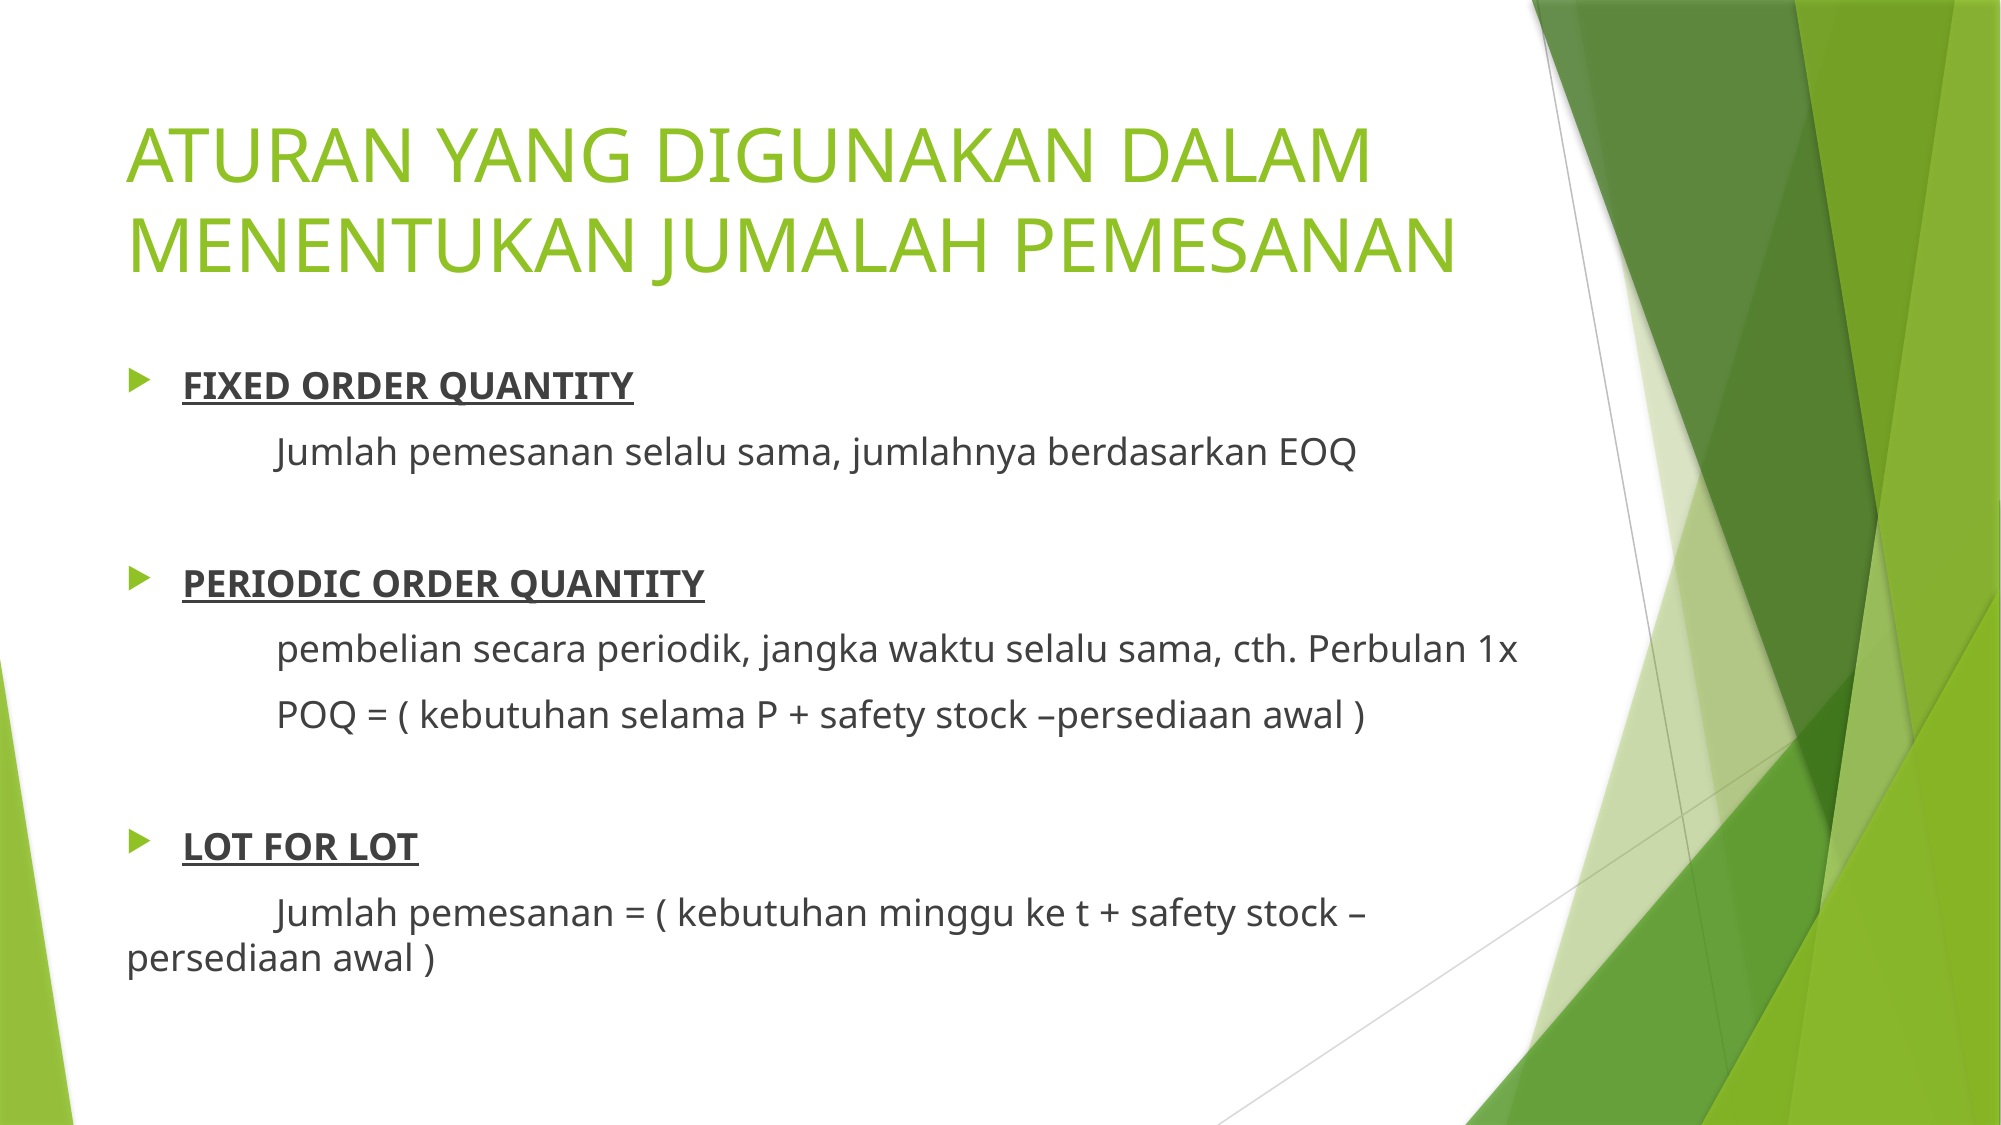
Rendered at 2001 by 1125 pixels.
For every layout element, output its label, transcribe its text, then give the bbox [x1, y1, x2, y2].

list FIXED ORDER QUANTITY Jumlah pemesanan selalu sama, jumlahnya berdasarkan EOQ PERIODIC ORDER QUANTITY pembelian secara periodik, jangka waktu selalu sama, cth. Perbulan 1x POQ = ( kebutuhan selama P + safety stock –persediaan awal ) LOT FOR LOT Jumlah pemesanan = ( kebutuhan minggu ke t + safety stock – persediaan awal ) [111, 354, 1585, 992]
title ATURAN YANG DIGUNAKAN DALAM MENENTUKAN JUMALAH PEMESANAN [111, 99, 1522, 317]
